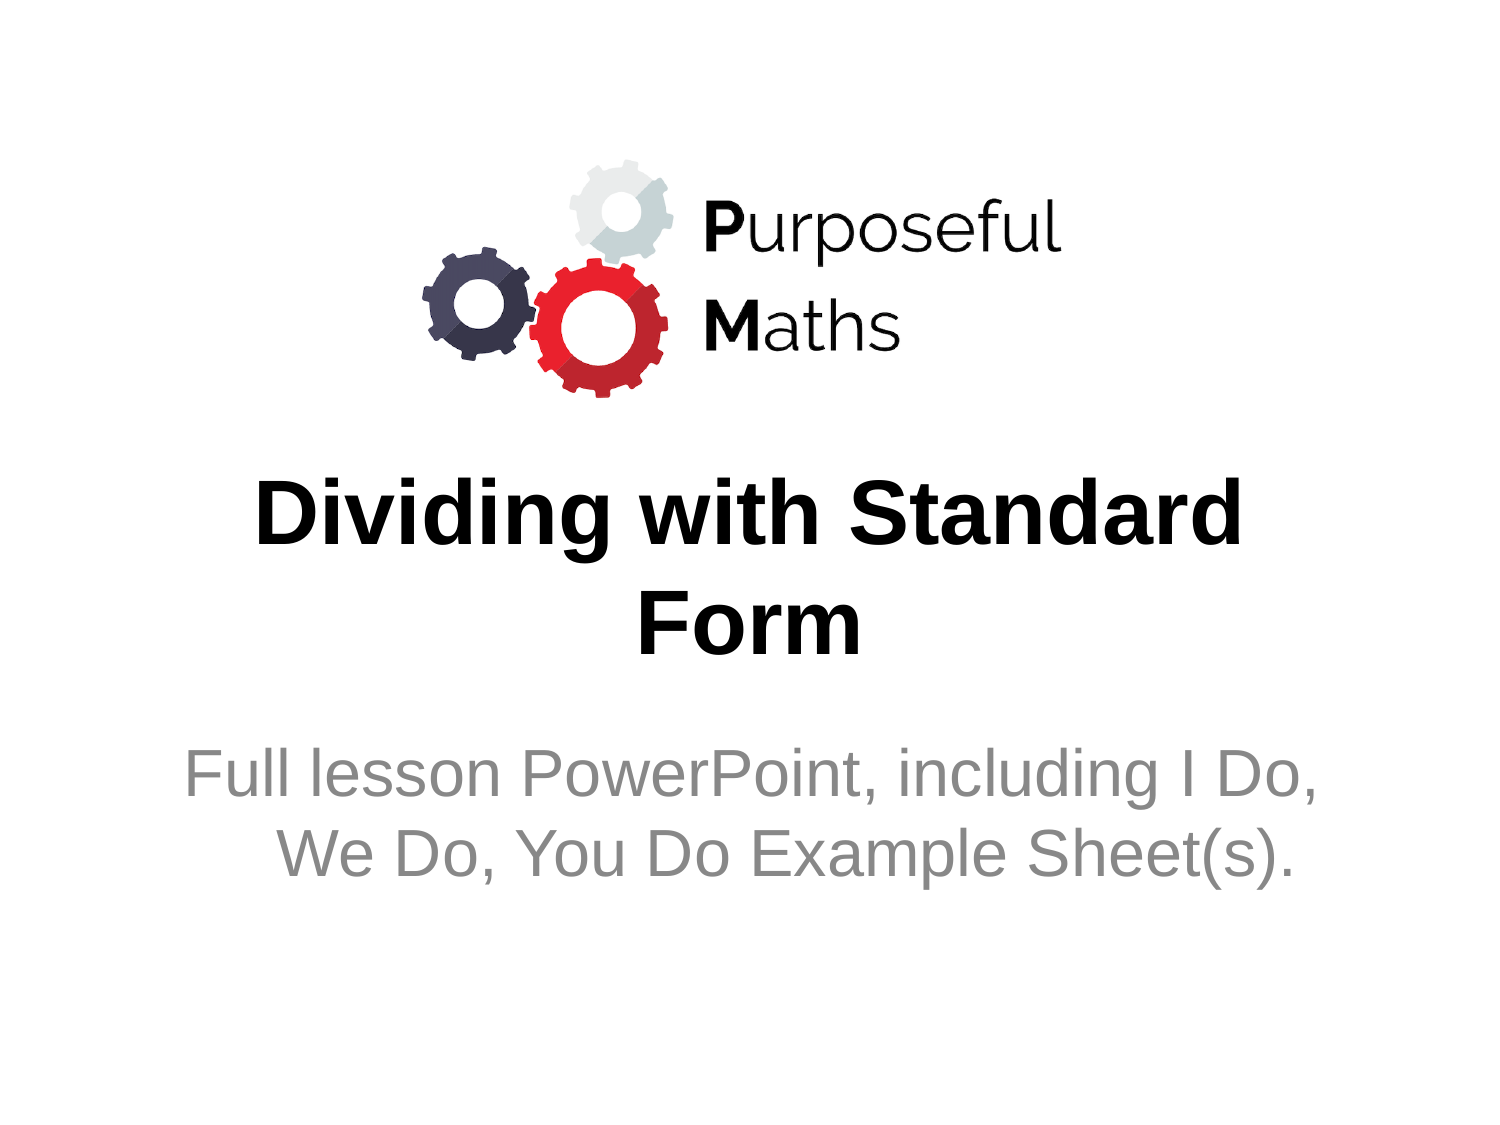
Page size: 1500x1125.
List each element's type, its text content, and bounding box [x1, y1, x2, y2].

title Dividing with Standard Form [112, 441, 1388, 683]
picture [402, 154, 1098, 403]
subtitle Full lesson PowerPoint, including I Do, We Do, You Do Example Sheet(s). [112, 722, 1388, 930]
